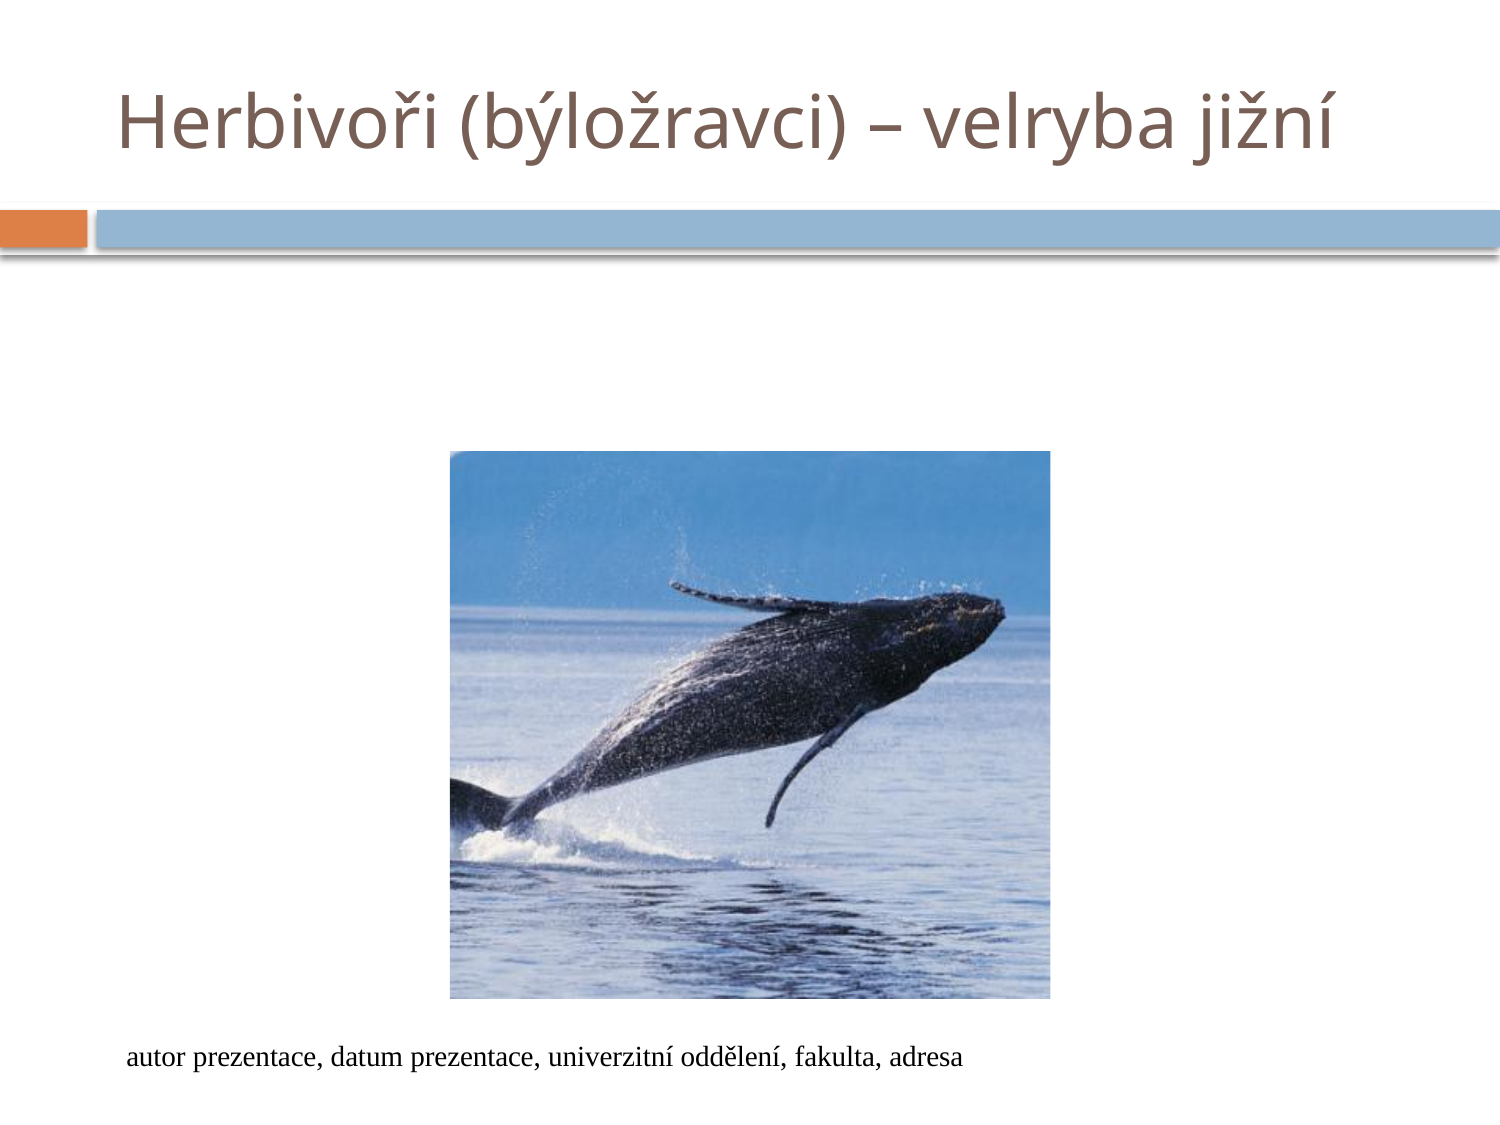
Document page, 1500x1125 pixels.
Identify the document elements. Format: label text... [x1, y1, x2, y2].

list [449, 451, 1051, 999]
title Herbivoři (býložravci) – velryba jižní [100, 37, 1438, 200]
footer autor prezentace, datum prezentace, univerzitní oddělení, fakulta, adresa [99, 1024, 990, 1085]
